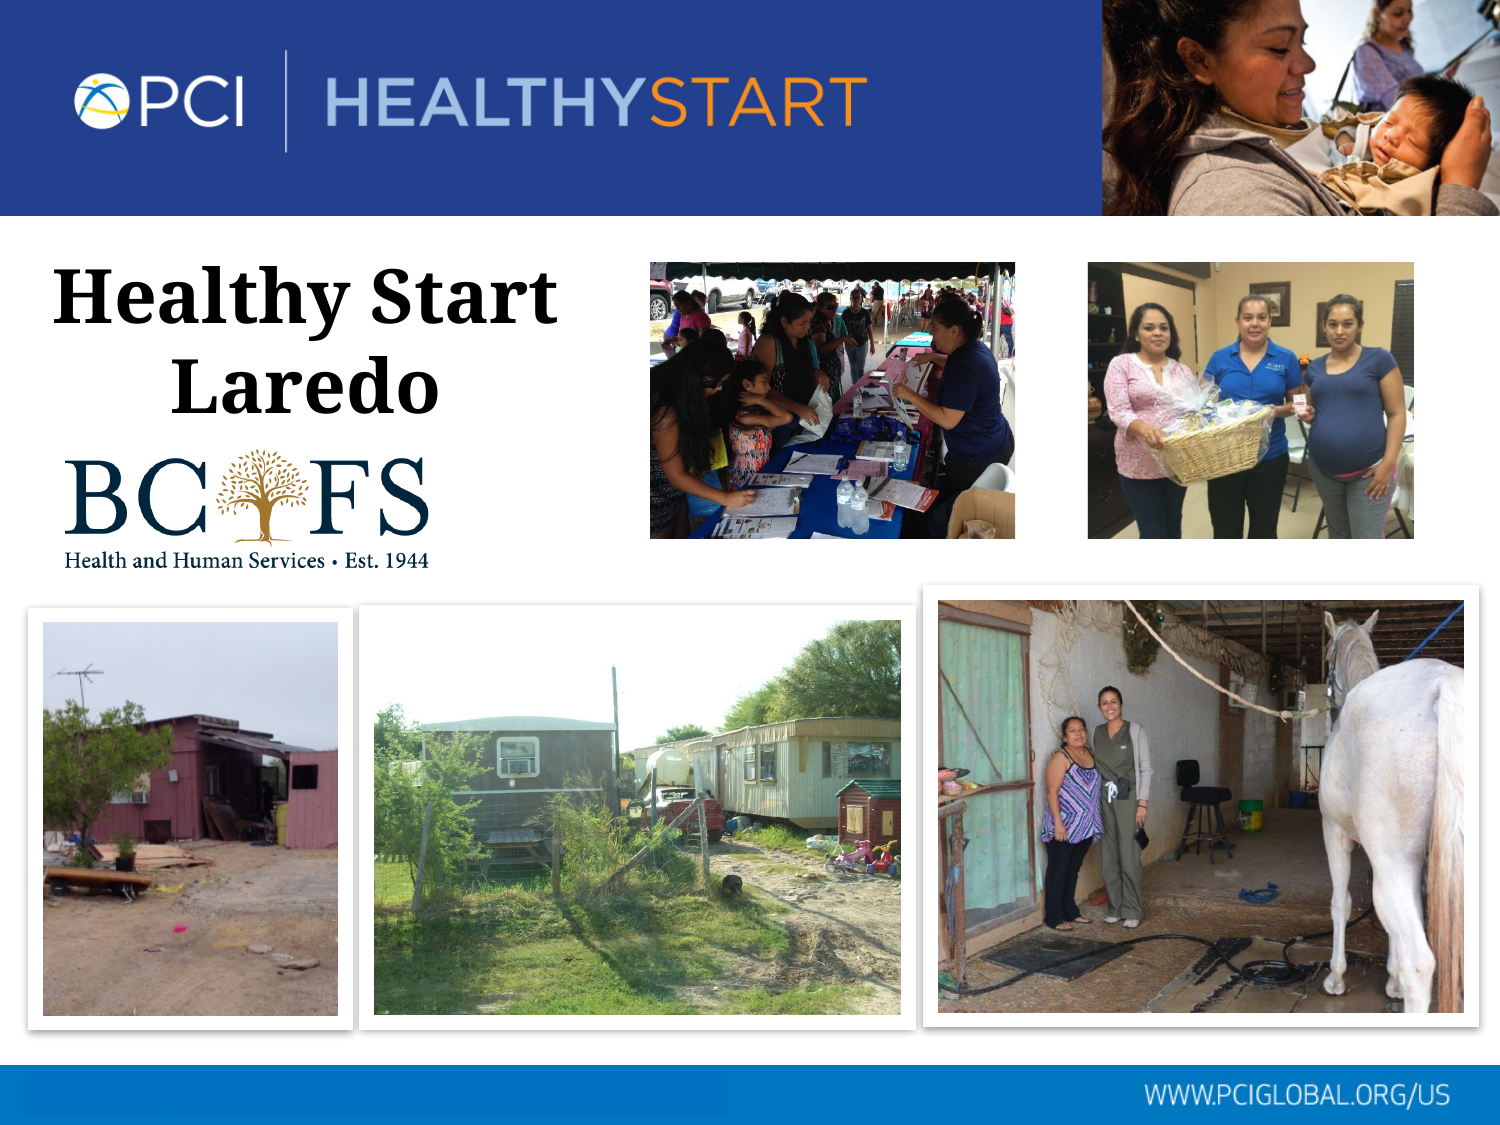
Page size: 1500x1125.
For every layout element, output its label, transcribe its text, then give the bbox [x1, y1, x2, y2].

picture [0, 1065, 1500, 1125]
title Healthy Start Laredo [0, 284, 625, 393]
picture [0, 0, 1500, 216]
picture [41, 420, 465, 595]
picture [42, 621, 339, 1017]
picture [373, 619, 902, 1016]
picture [649, 262, 1016, 540]
picture [937, 599, 1465, 1013]
picture [1088, 237, 1414, 565]
